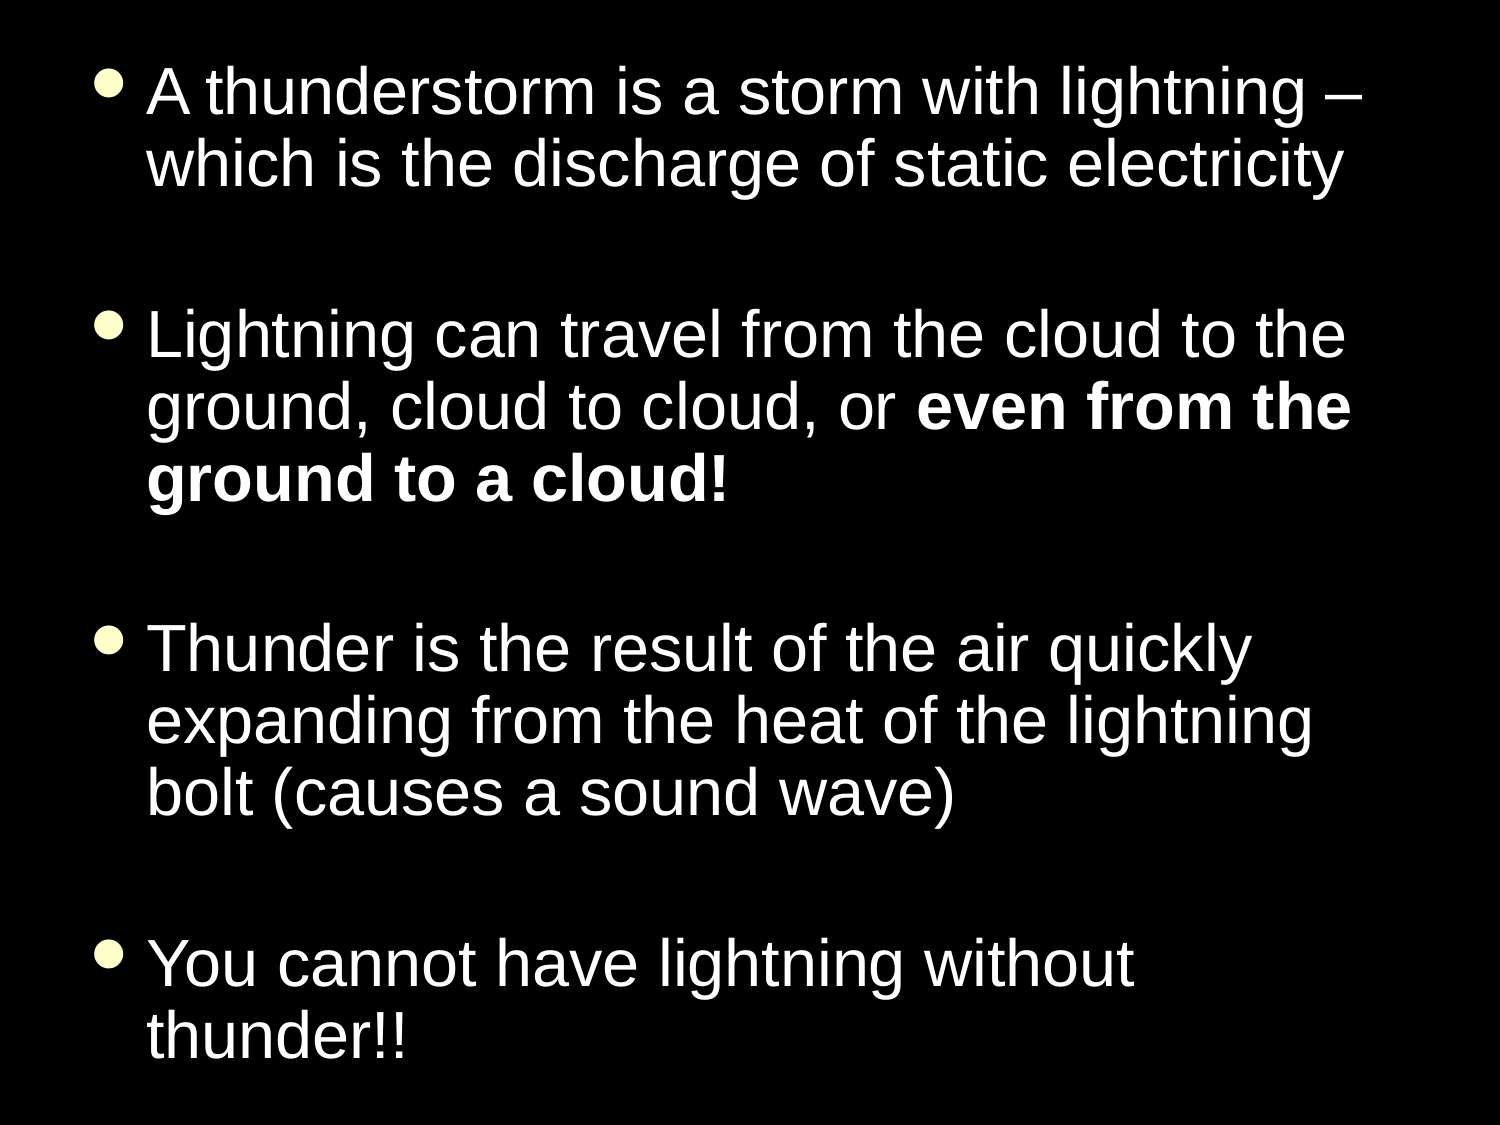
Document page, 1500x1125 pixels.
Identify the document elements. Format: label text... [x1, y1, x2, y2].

list A thunderstorm is a storm with lightning – which is the discharge of static electricity Lightning can travel from the cloud to the ground, cloud to cloud, or even from the ground to a cloud! Thunder is the result of the air quickly expanding from the heat of the lightning bolt (causes a sound wave) You cannot have lightning without thunder!! [74, 49, 1426, 1088]
